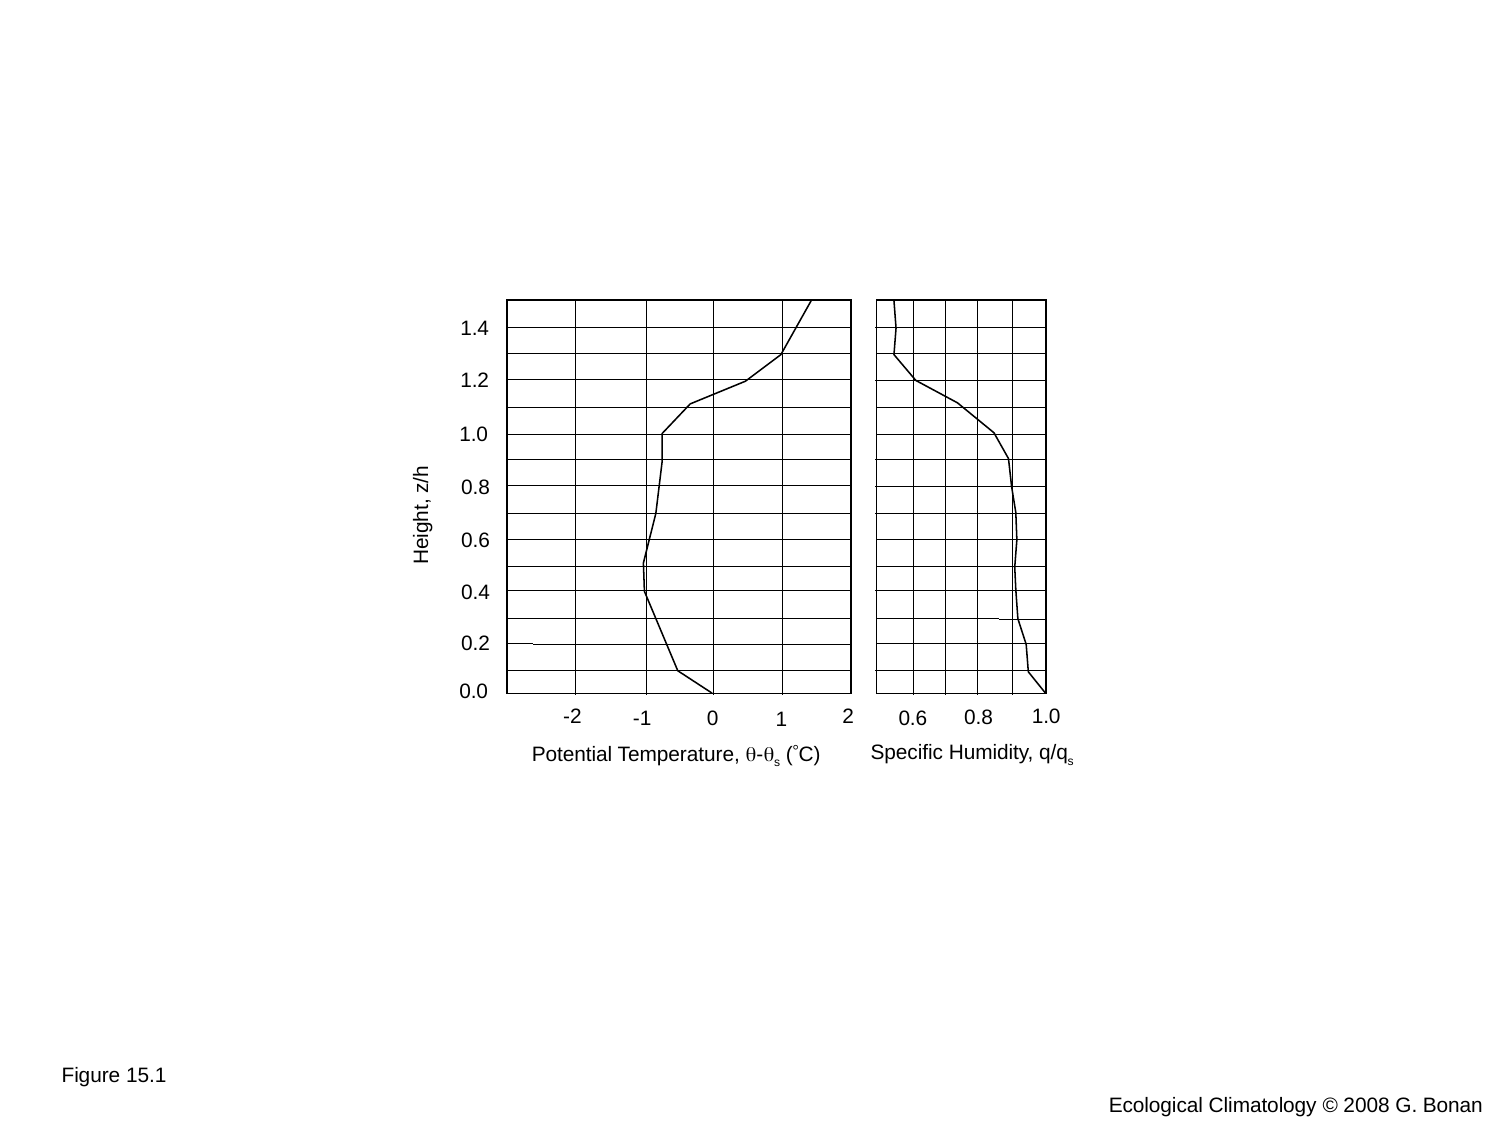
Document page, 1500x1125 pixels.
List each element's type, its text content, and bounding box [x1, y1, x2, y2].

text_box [399, 299, 1092, 774]
text_box Ecological Climatology © 2008 G. Bonan [1093, 1084, 1498, 1125]
text_box Figure 15.1 [46, 1054, 190, 1095]
